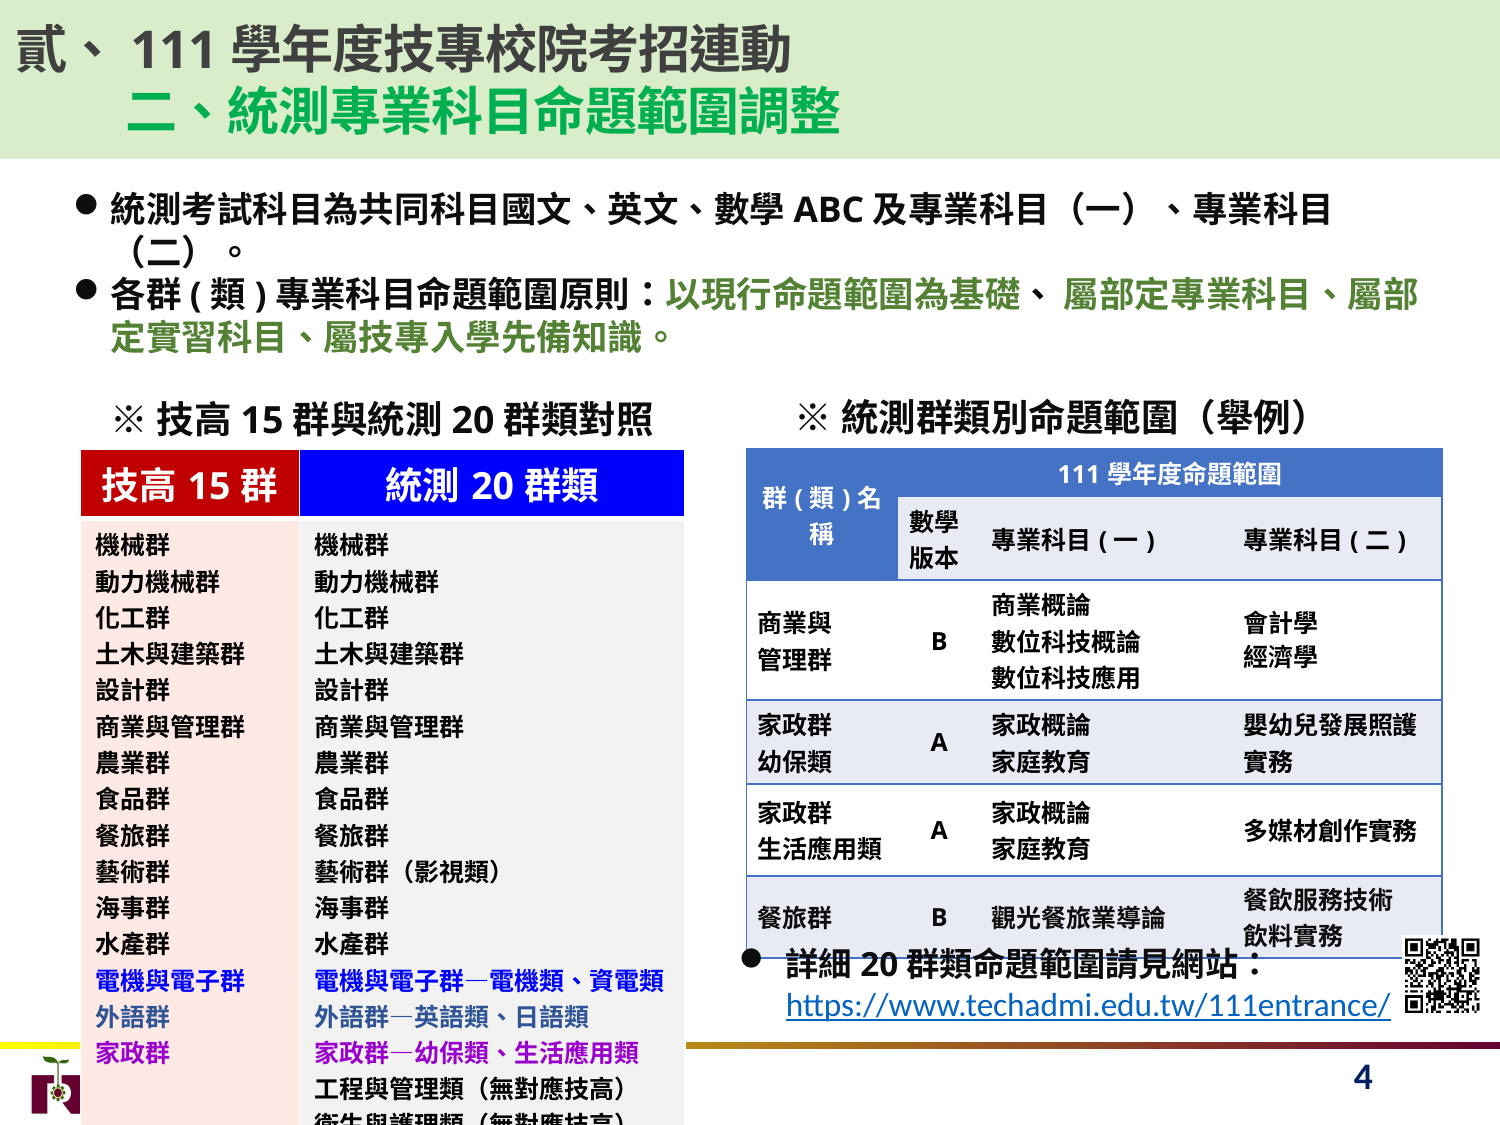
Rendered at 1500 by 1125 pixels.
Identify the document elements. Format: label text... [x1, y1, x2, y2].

table_cell 家政群 幼保類 [747, 701, 898, 783]
table_cell 多媒材創作實務 [1232, 785, 1441, 875]
table_cell 家政群 生活應用類 [747, 785, 898, 875]
table_header 統測20群類 [300, 450, 684, 516]
table_cell 商業與 管理群 [747, 581, 898, 699]
text_box 統測考試科目為共同科目國文、英文、數學ABC及專業科目（一）、專業科目（二）。 各群(類)專業科目命題範圍原則：以現行命題範圍為基礎、 屬部定專業科目、屬部定實習科目、屬技專入學先備知識。 [58, 170, 1442, 417]
table_cell A [898, 701, 980, 783]
table_cell B [898, 581, 980, 699]
picture [31, 1055, 80, 1115]
table_cell 專業科目(二) [1232, 497, 1441, 579]
table_header 技高15群 [81, 450, 299, 516]
table_cell 家政概論 家庭教育 [980, 785, 1232, 875]
table_cell 嬰幼兒發展照護實務 [1232, 701, 1441, 783]
text_box 詳細20群類命題範圍請見網站：https://www.techadmi.edu.tw/111entrance/ [724, 935, 1465, 1031]
table_cell B [898, 877, 980, 935]
table_cell 餐旅群 [747, 877, 898, 935]
text_box ※統測群類別命題範圍（舉例） [779, 386, 1409, 446]
picture [1402, 935, 1482, 1013]
table_cell 觀光餐旅業導論 [980, 877, 1232, 935]
table_cell 數學版本 [898, 497, 980, 579]
text_box 貳、111學年度技專校院考招連動 二、統測專業科目命題範圍調整 [0, 0, 1500, 159]
table_header 群(類)名稱 [747, 450, 898, 579]
table_cell 商業概論 數位科技概論 數位科技應用 [980, 581, 1232, 699]
table_cell 餐飲服務技術 飲料實務 [1232, 877, 1441, 935]
table_header 111學年度命題範圍 [898, 450, 1441, 495]
table_cell A [898, 785, 980, 875]
table_cell 機械群 動力機械群 化工群 土木與建築群 設計群 商業與管理群 農業群 食品群 餐旅群 藝術群 海事群 水產群 電機與電子群 外語群 家政群 [81, 521, 299, 1125]
table_cell 家政概論 家庭教育 [980, 701, 1232, 783]
table_cell 機械群 動力機械群 化工群 土木與建築群 設計群 商業與管理群 農業群 食品群 餐旅群 藝術群（影視類） 海事群 水產群 電機與電子群—電機類、資電類 外語群—英語類、日語類 家政群—幼保類、生活應用類 工程與管理類（無對應技高） 衛生與護理類（無對應技高） [300, 521, 684, 1125]
text_box ※技高15群與統測20群類對照 [95, 388, 725, 449]
table_cell 專業科目(一) [980, 497, 1232, 579]
table_cell 會計學 經濟學 [1232, 581, 1441, 699]
